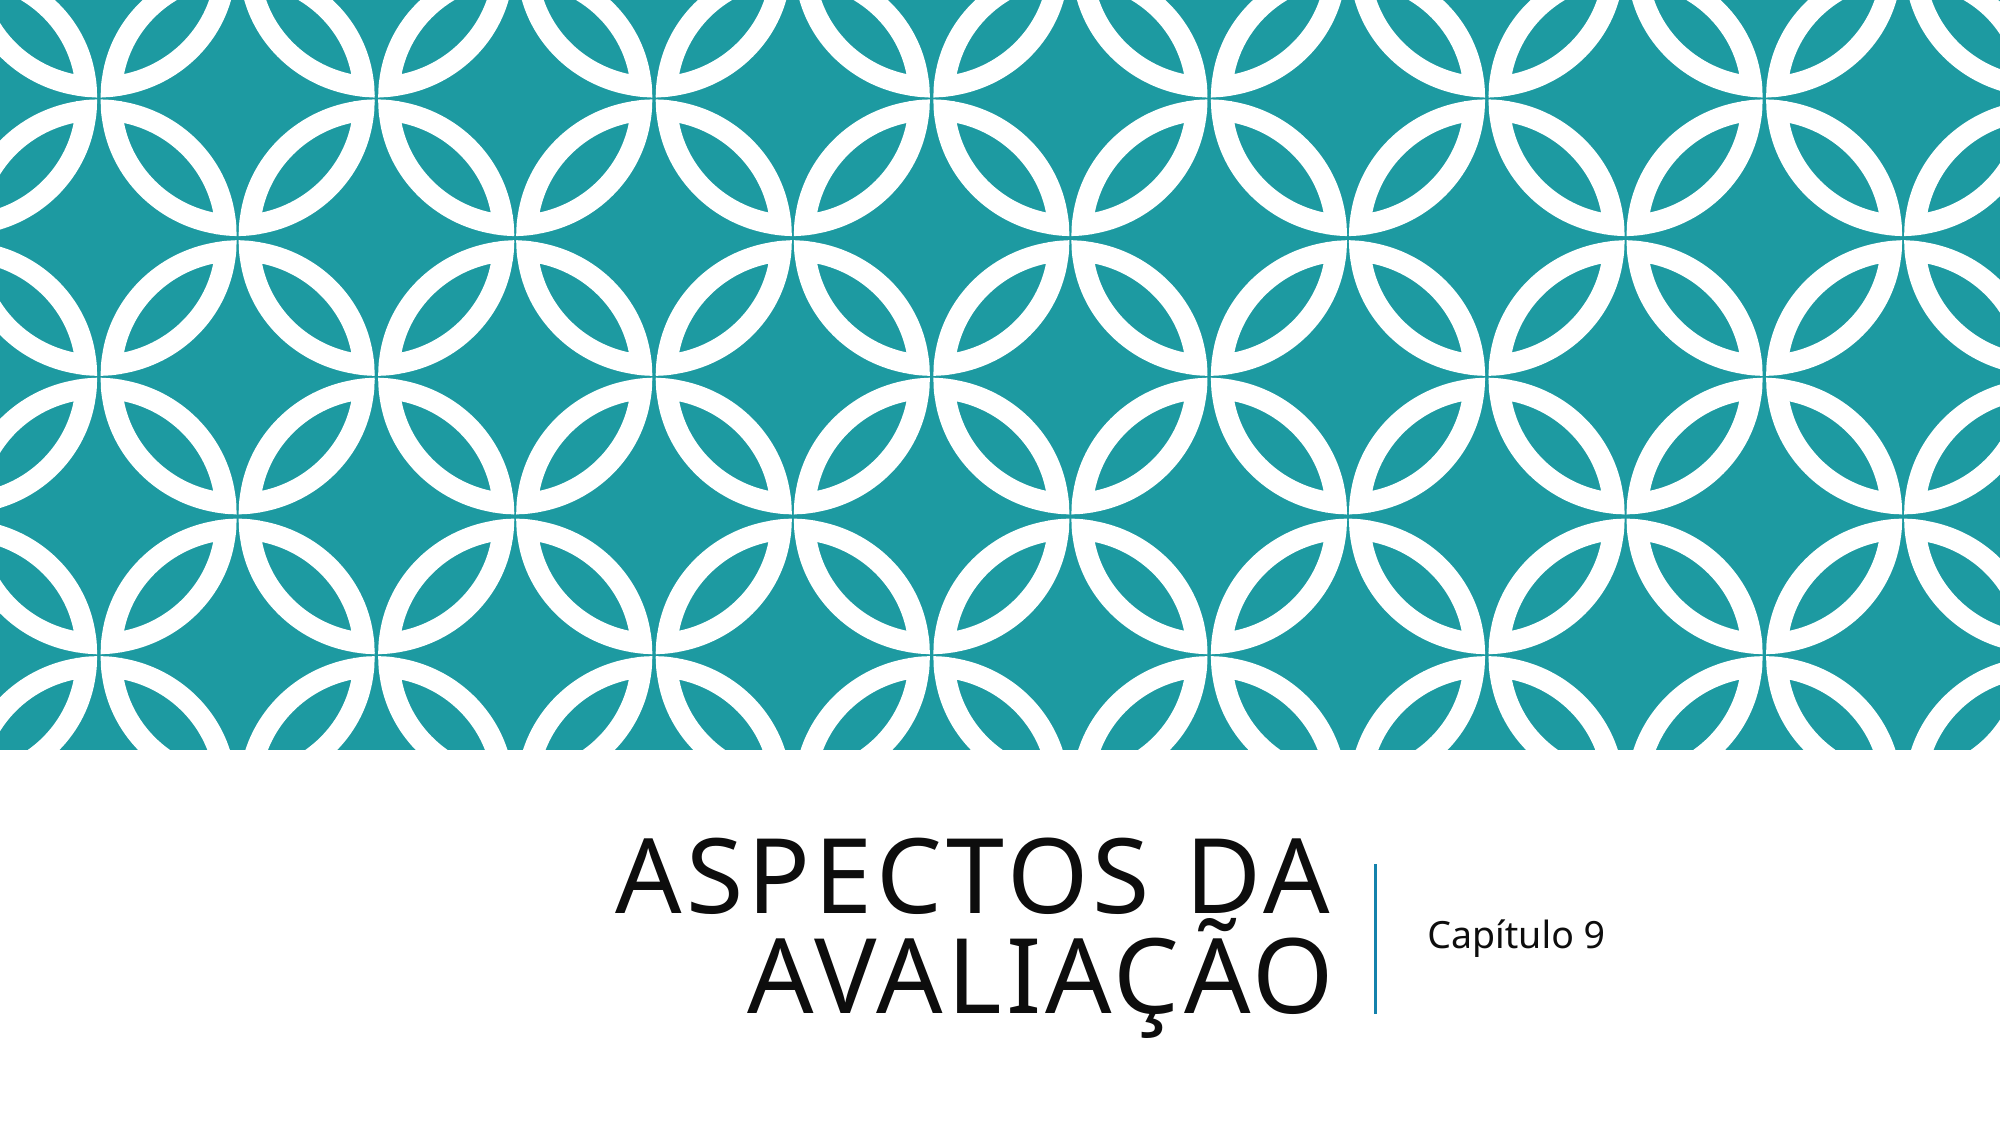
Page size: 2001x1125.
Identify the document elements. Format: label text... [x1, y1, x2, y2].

title Aspectos da avaliação [75, 813, 1350, 1054]
list Capítulo 9 [1412, 813, 1938, 1054]
